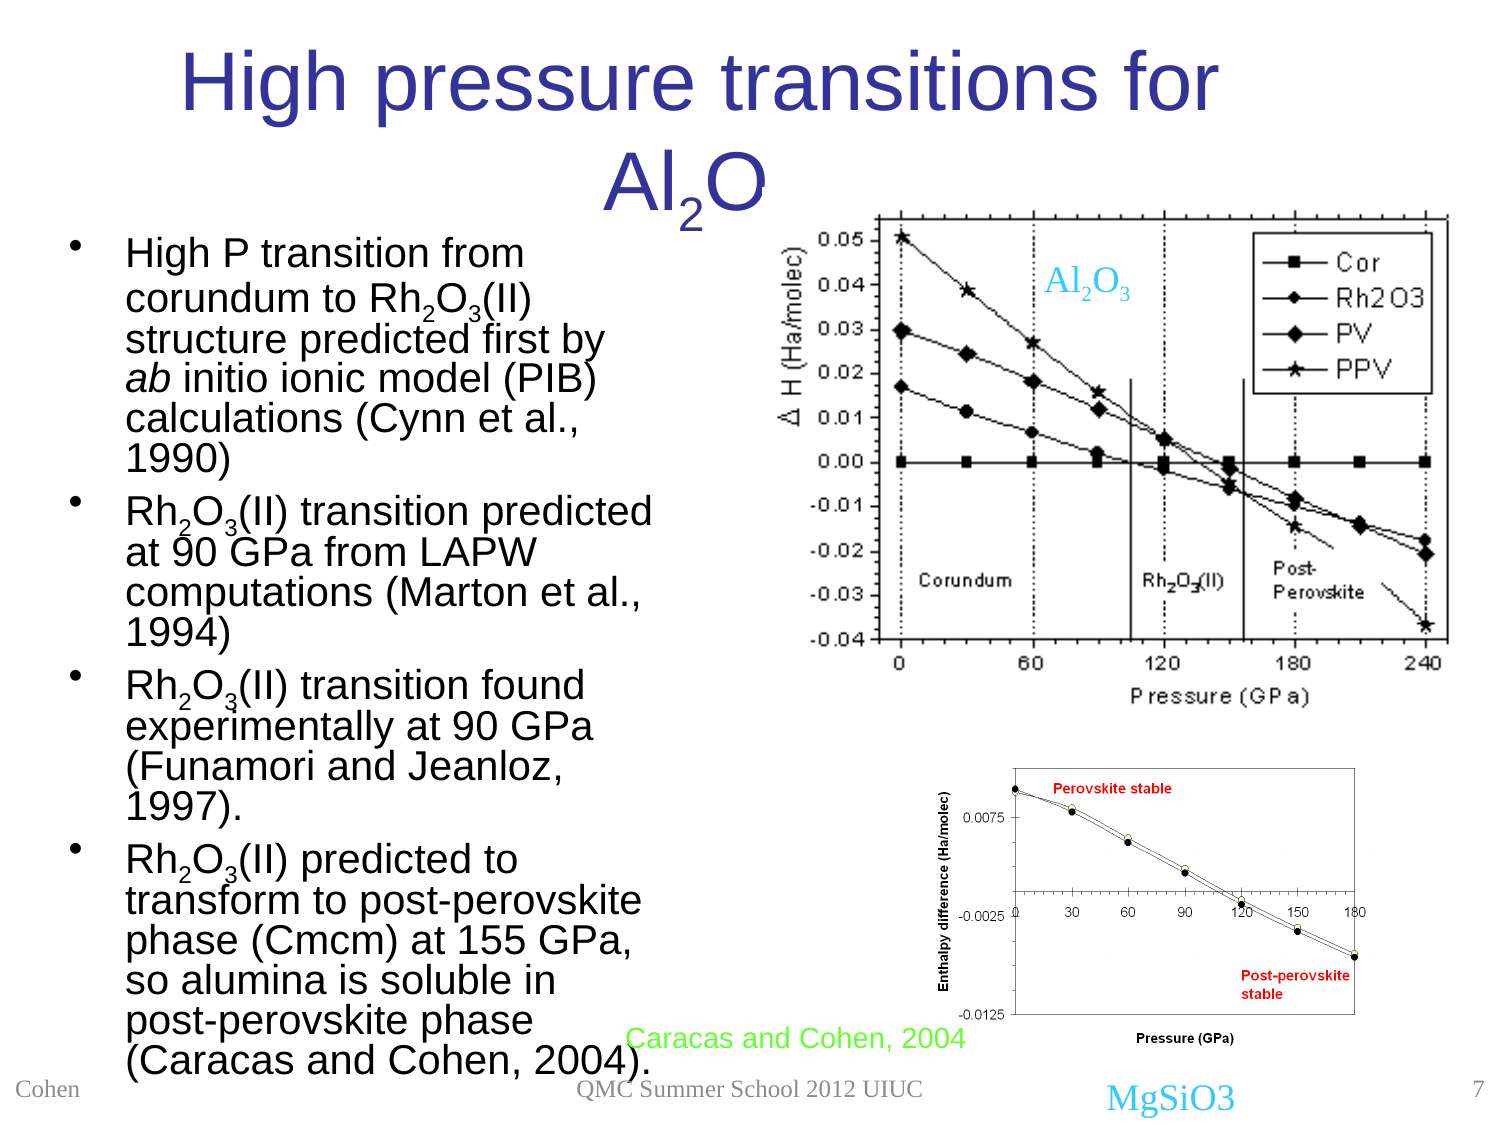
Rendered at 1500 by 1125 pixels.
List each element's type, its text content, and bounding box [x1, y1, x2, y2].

text_box Caracas and Cohen, 2004 [610, 1012, 919, 1050]
picture [924, 749, 1376, 1059]
slide_number Cohen [0, 1050, 53, 1125]
slide_number 7 [1251, 1050, 1500, 1125]
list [762, 187, 1463, 722]
text_box MgSiO3 [1188, 1068, 1251, 1125]
footer QMC Summer School 2012 UIUC [312, 1050, 1188, 1125]
list High P transition from corundum to Rh2O3(II) structure predicted first by ab initio ionic model (PIB) calculations (Cynn et al., 1990) Rh2O3(II) transition predicted at 90 GPa from LAPW computations (Marton et al., 1994) Rh2O3(II) transition found experimentally at 90 GPa (Funamori and Jeanloz, 1997). Rh2O3(II) predicted to transform to post-perovskite phase (Cmcm) at 155 GPa, so alumina is soluble in post-perovskite phase (Caracas and Cohen, 2004). [53, 228, 675, 1125]
title High pressure transitions for Al2O3 [62, 43, 1338, 225]
